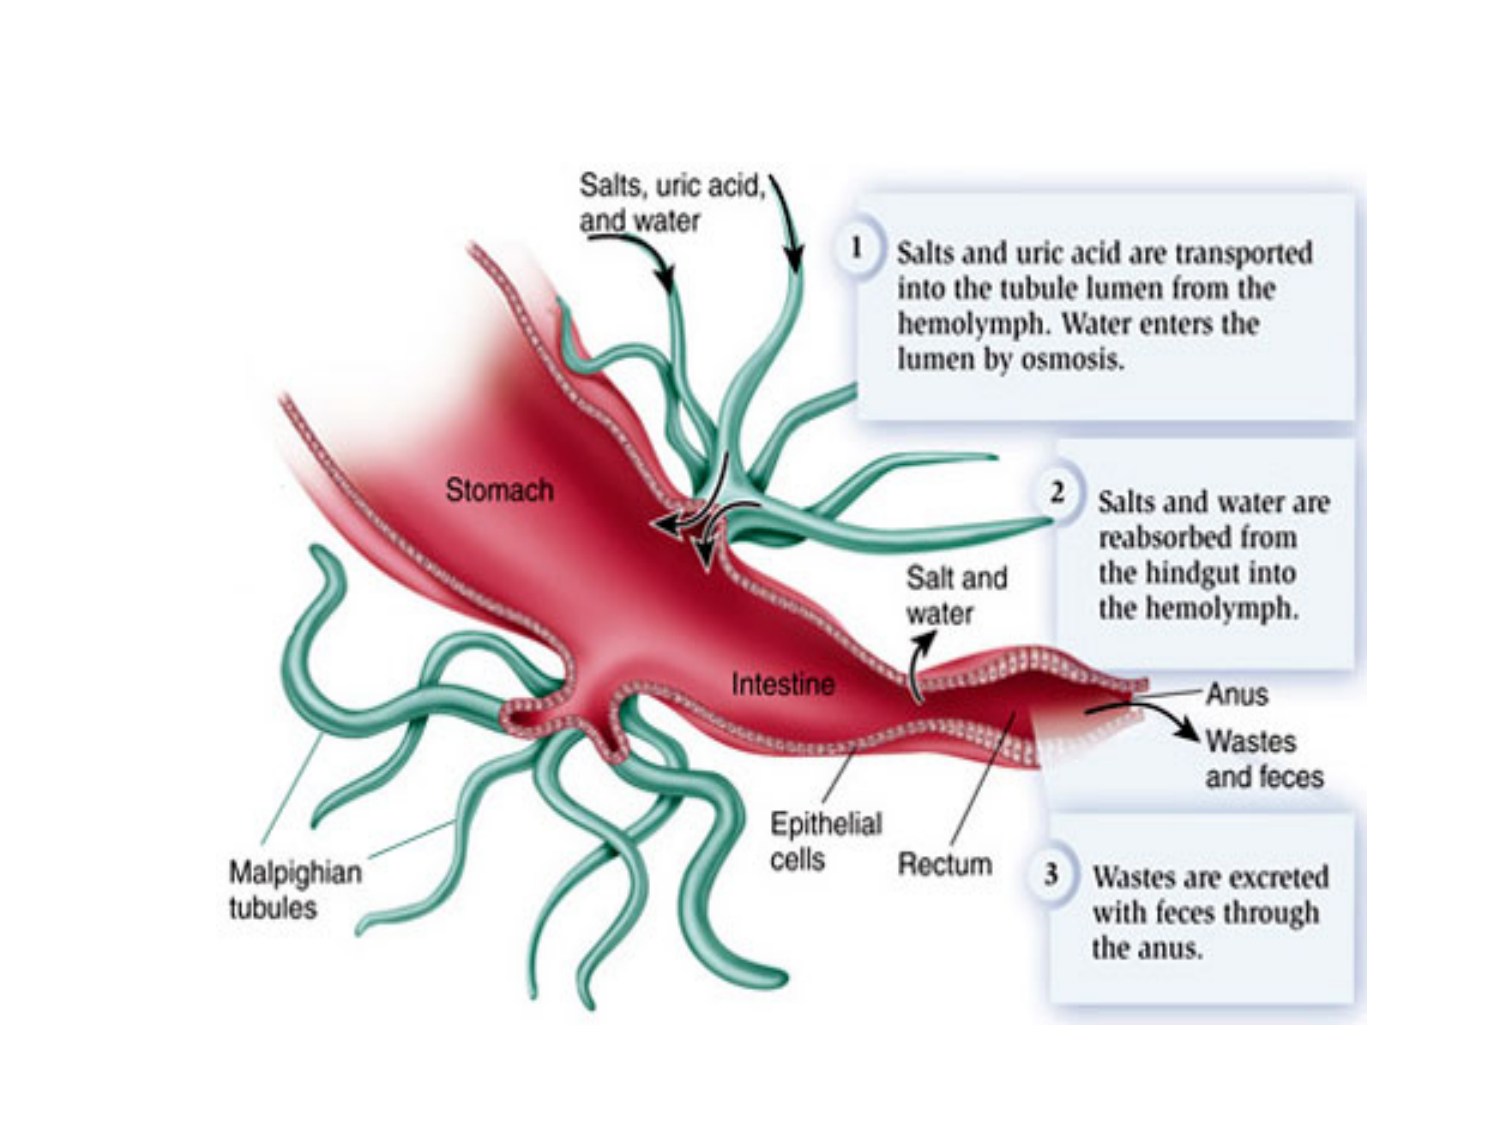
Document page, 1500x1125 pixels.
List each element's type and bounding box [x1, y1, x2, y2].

picture [216, 162, 1367, 1026]
